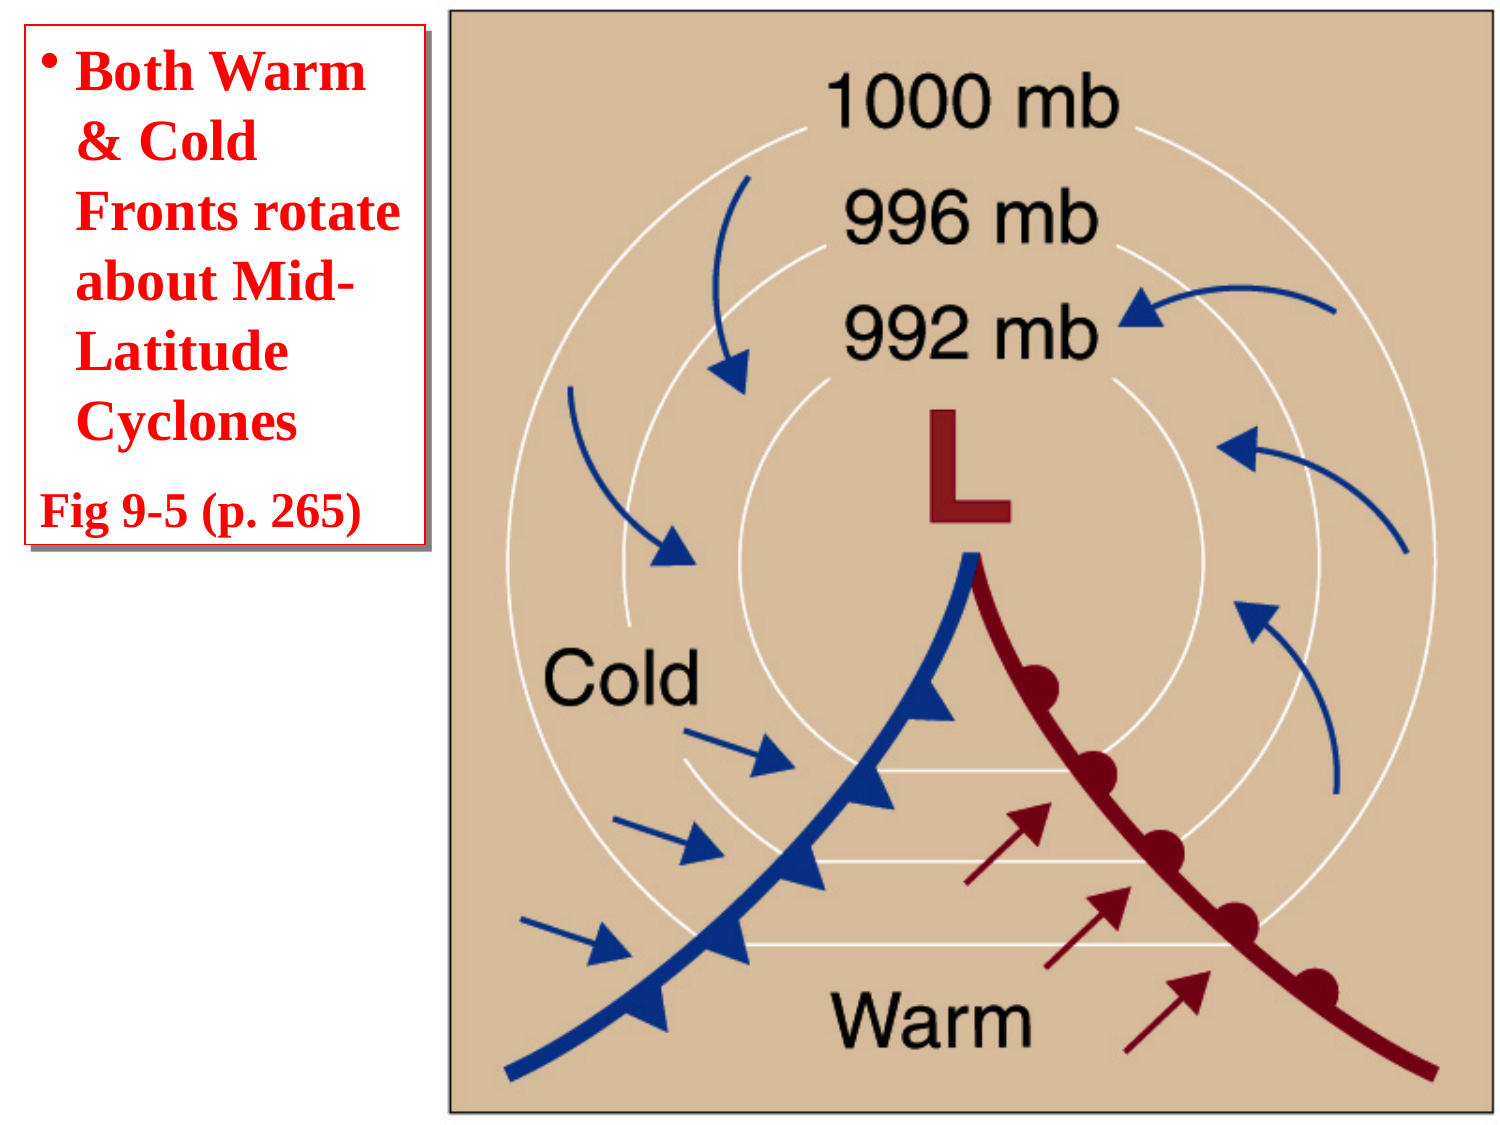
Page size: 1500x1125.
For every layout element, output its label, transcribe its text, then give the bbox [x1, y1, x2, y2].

text_box Both Warm & Cold Fronts rotate about Mid-Latitude Cyclones Fig 9-5 (p. 265) [24, 24, 425, 545]
picture [437, 0, 1500, 1125]
